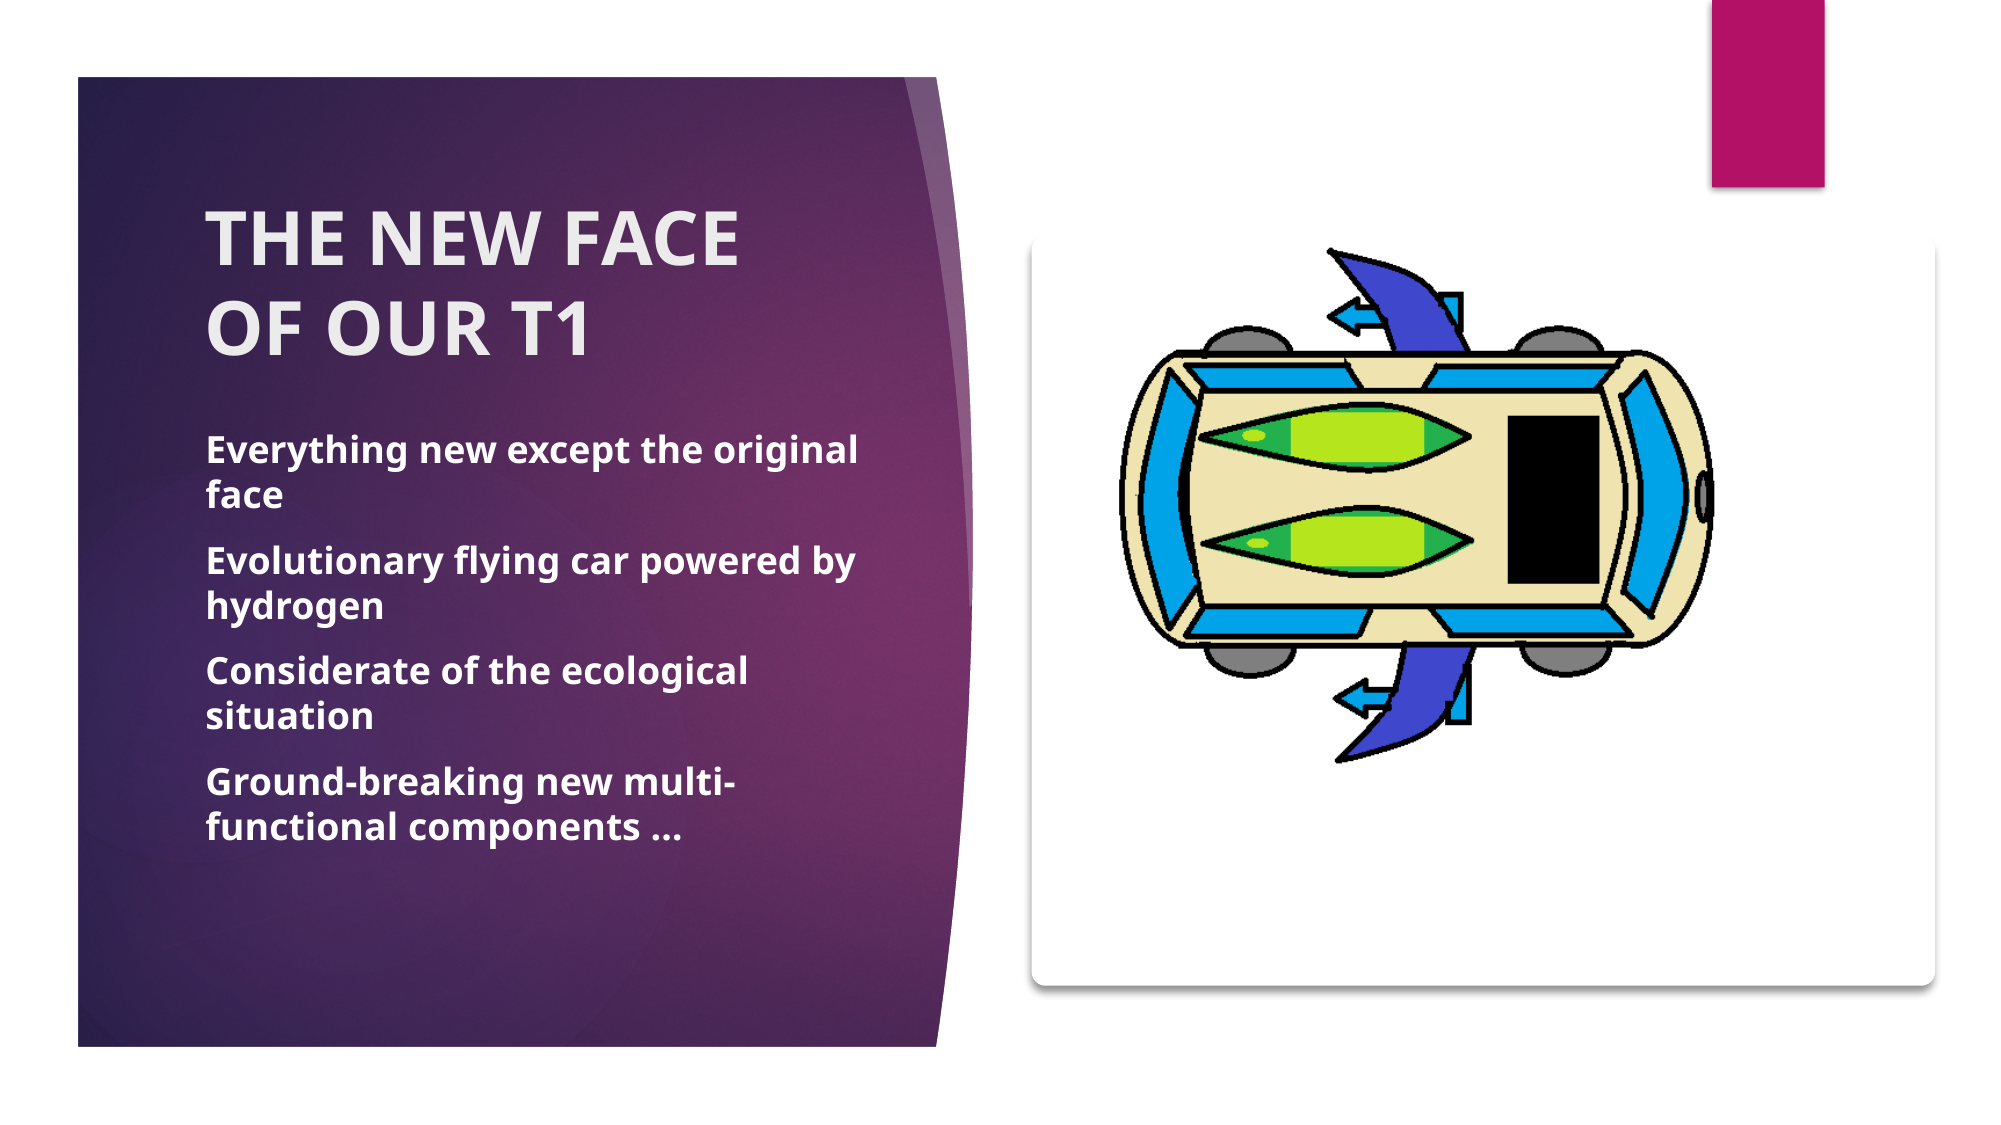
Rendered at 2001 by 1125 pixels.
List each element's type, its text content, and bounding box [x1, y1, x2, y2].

picture [1031, 235, 1936, 986]
list Everything new except the original face Evolutionary flying car powered by hydrogen Considerate of the ecological situation Ground-breaking new multi-functional components … [190, 418, 902, 830]
title THE NEW FACE OF OUR T1 [189, 152, 824, 378]
